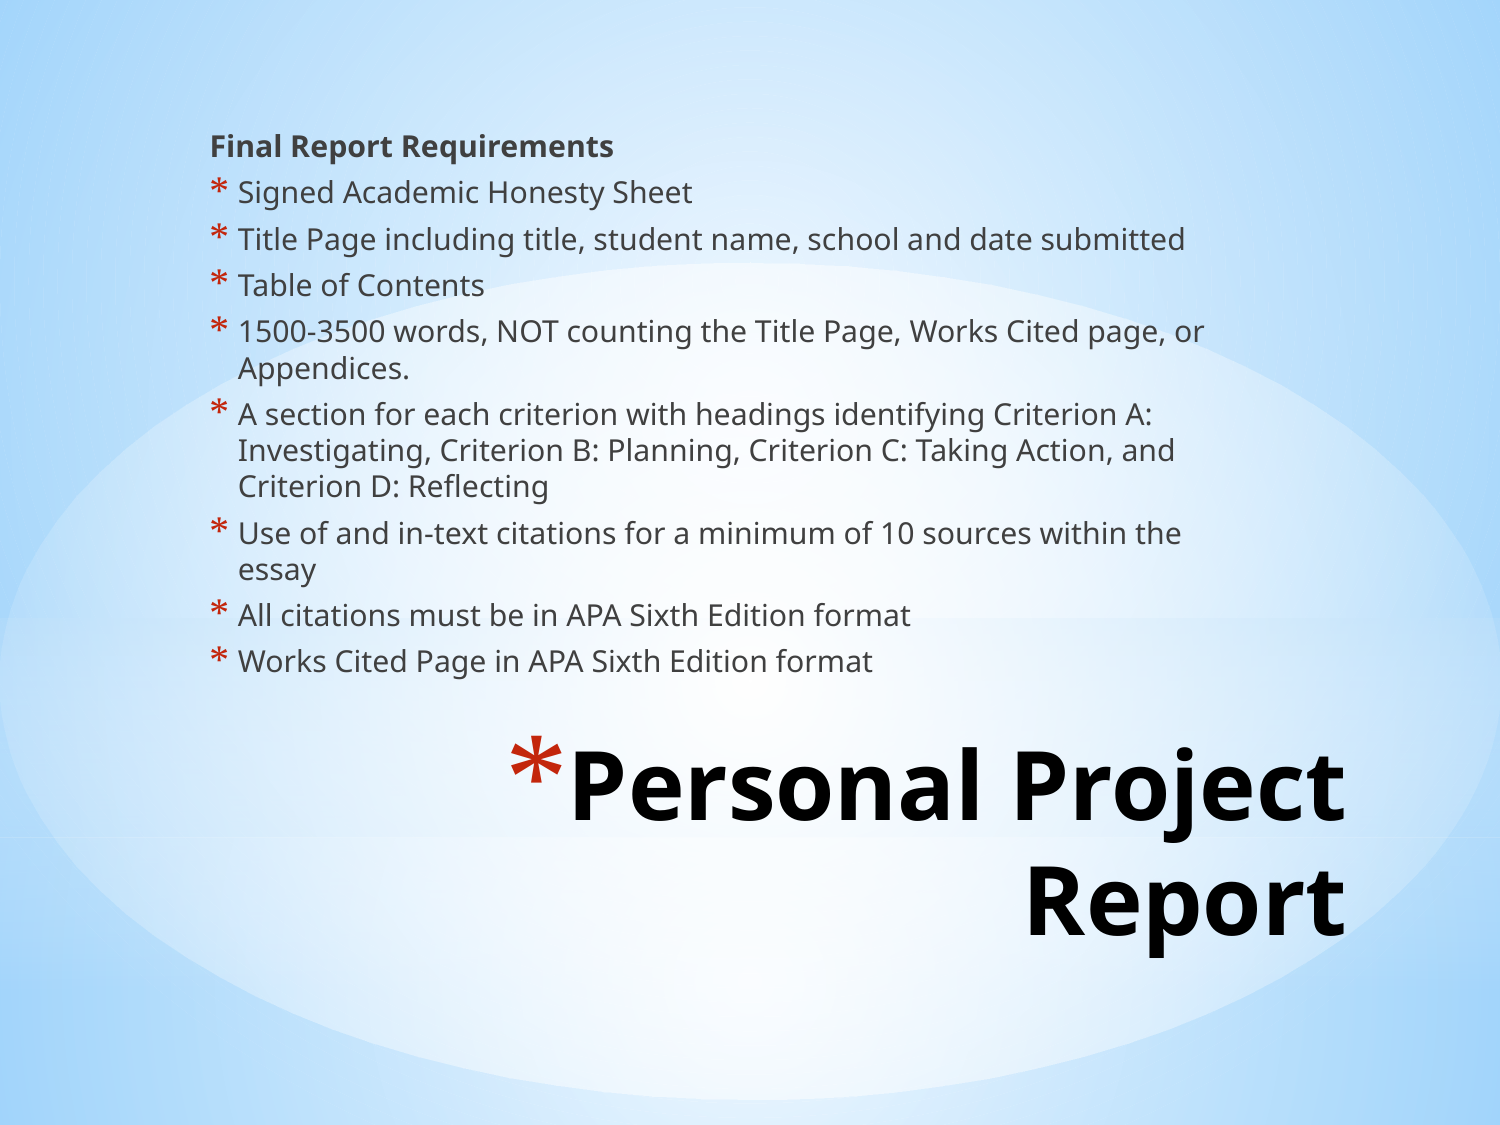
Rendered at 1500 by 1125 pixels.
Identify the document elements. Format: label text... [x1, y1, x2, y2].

list Final Report Requirements Signed Academic Honesty Sheet Title Page including title, student name, school and date submitted Table of Contents 1500-3500 words, NOT counting the Title Page, Works Cited page, or Appendices. A section for each criterion with headings identifying Criterion A: Investigating, Criterion B: Planning, Criterion C: Taking Action, and Criterion D: Reflecting Use of and in-text citations for a minimum of 10 sources within the essay All citations must be in APA Sixth Edition format Works Cited Page in APA Sixth Edition format [187, 120, 1238, 690]
title Personal Project Report [294, 717, 1363, 905]
